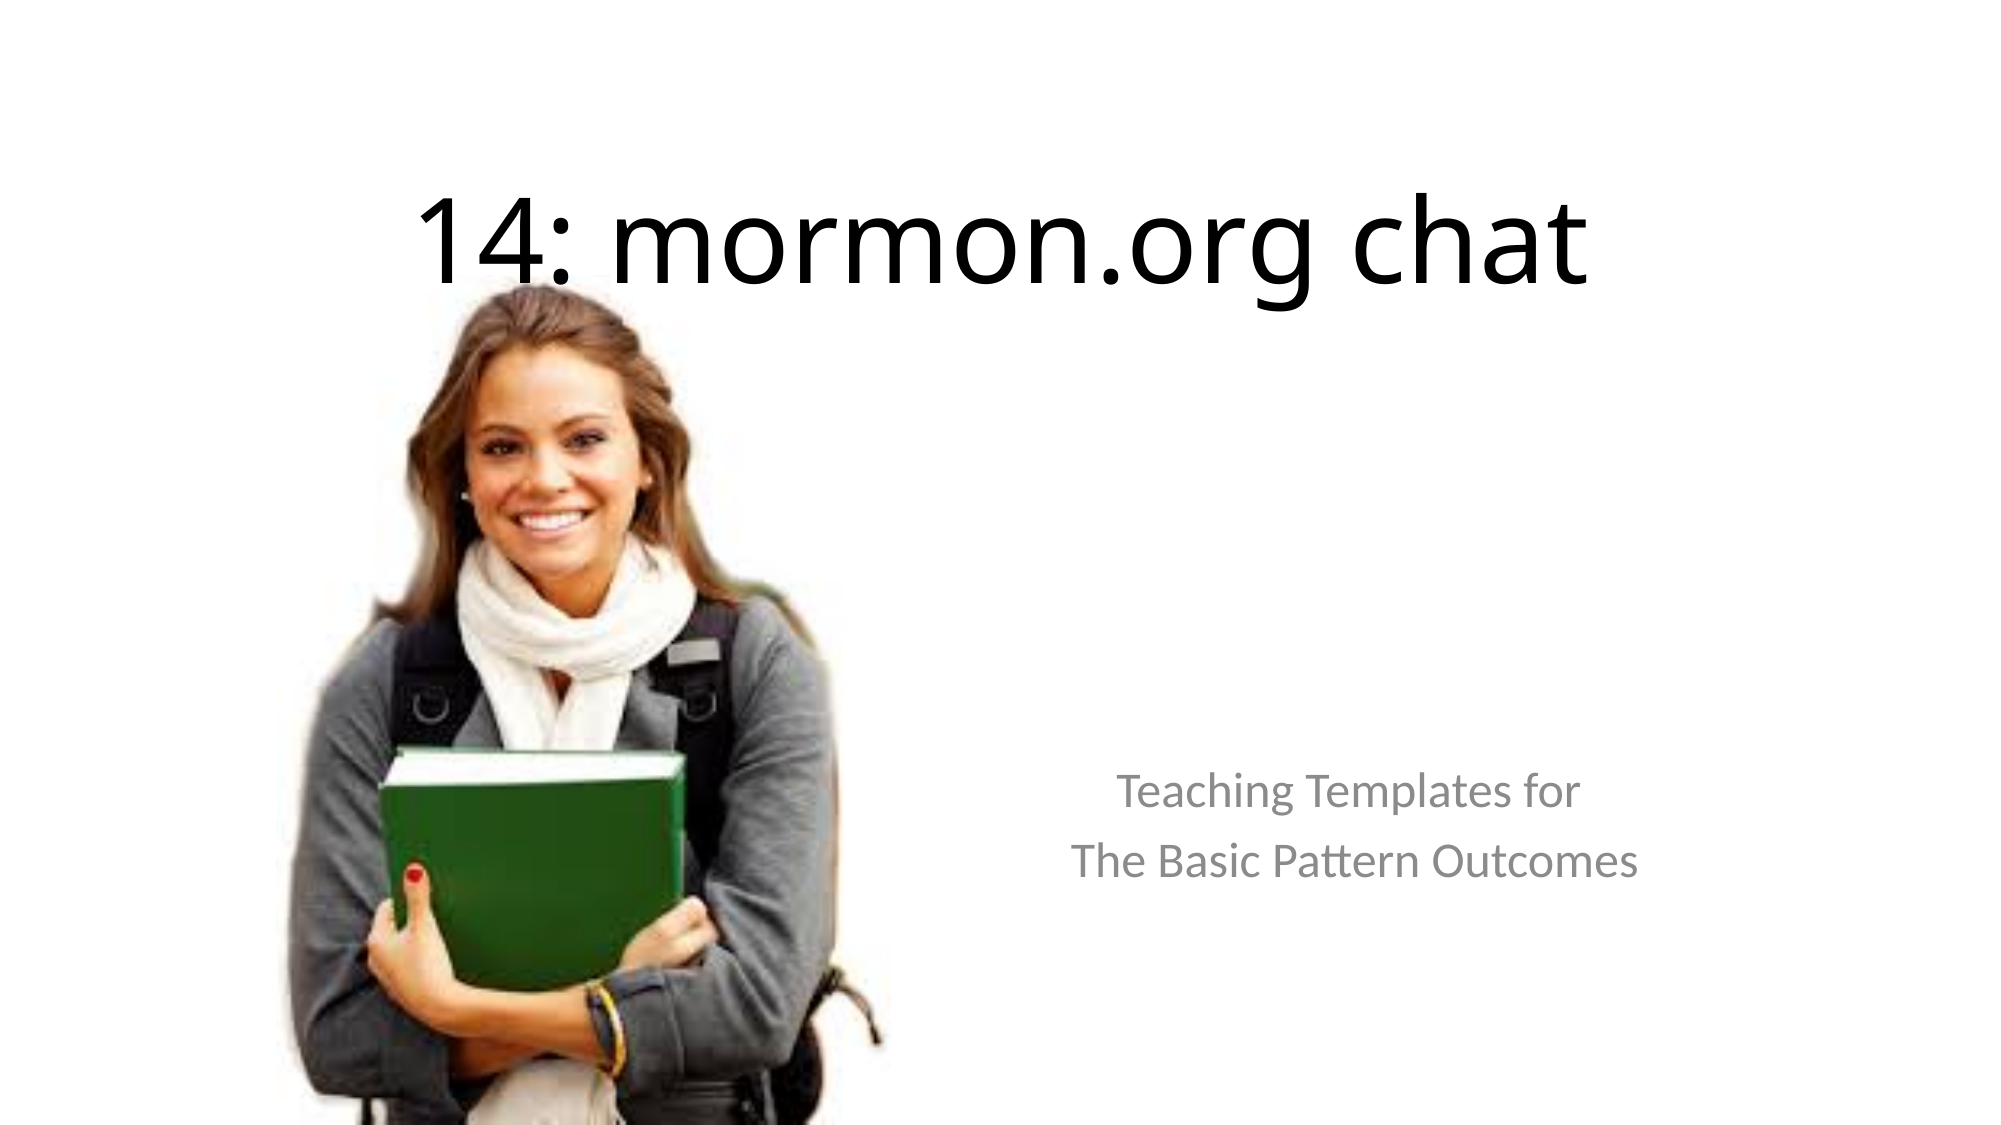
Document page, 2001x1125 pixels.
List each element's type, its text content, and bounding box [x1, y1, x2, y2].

title 14: mormon.org chat [362, 115, 1638, 357]
picture [275, 275, 891, 1125]
subtitle Teaching Templates for The Basic Pattern Outcomes [916, 749, 1794, 1038]
